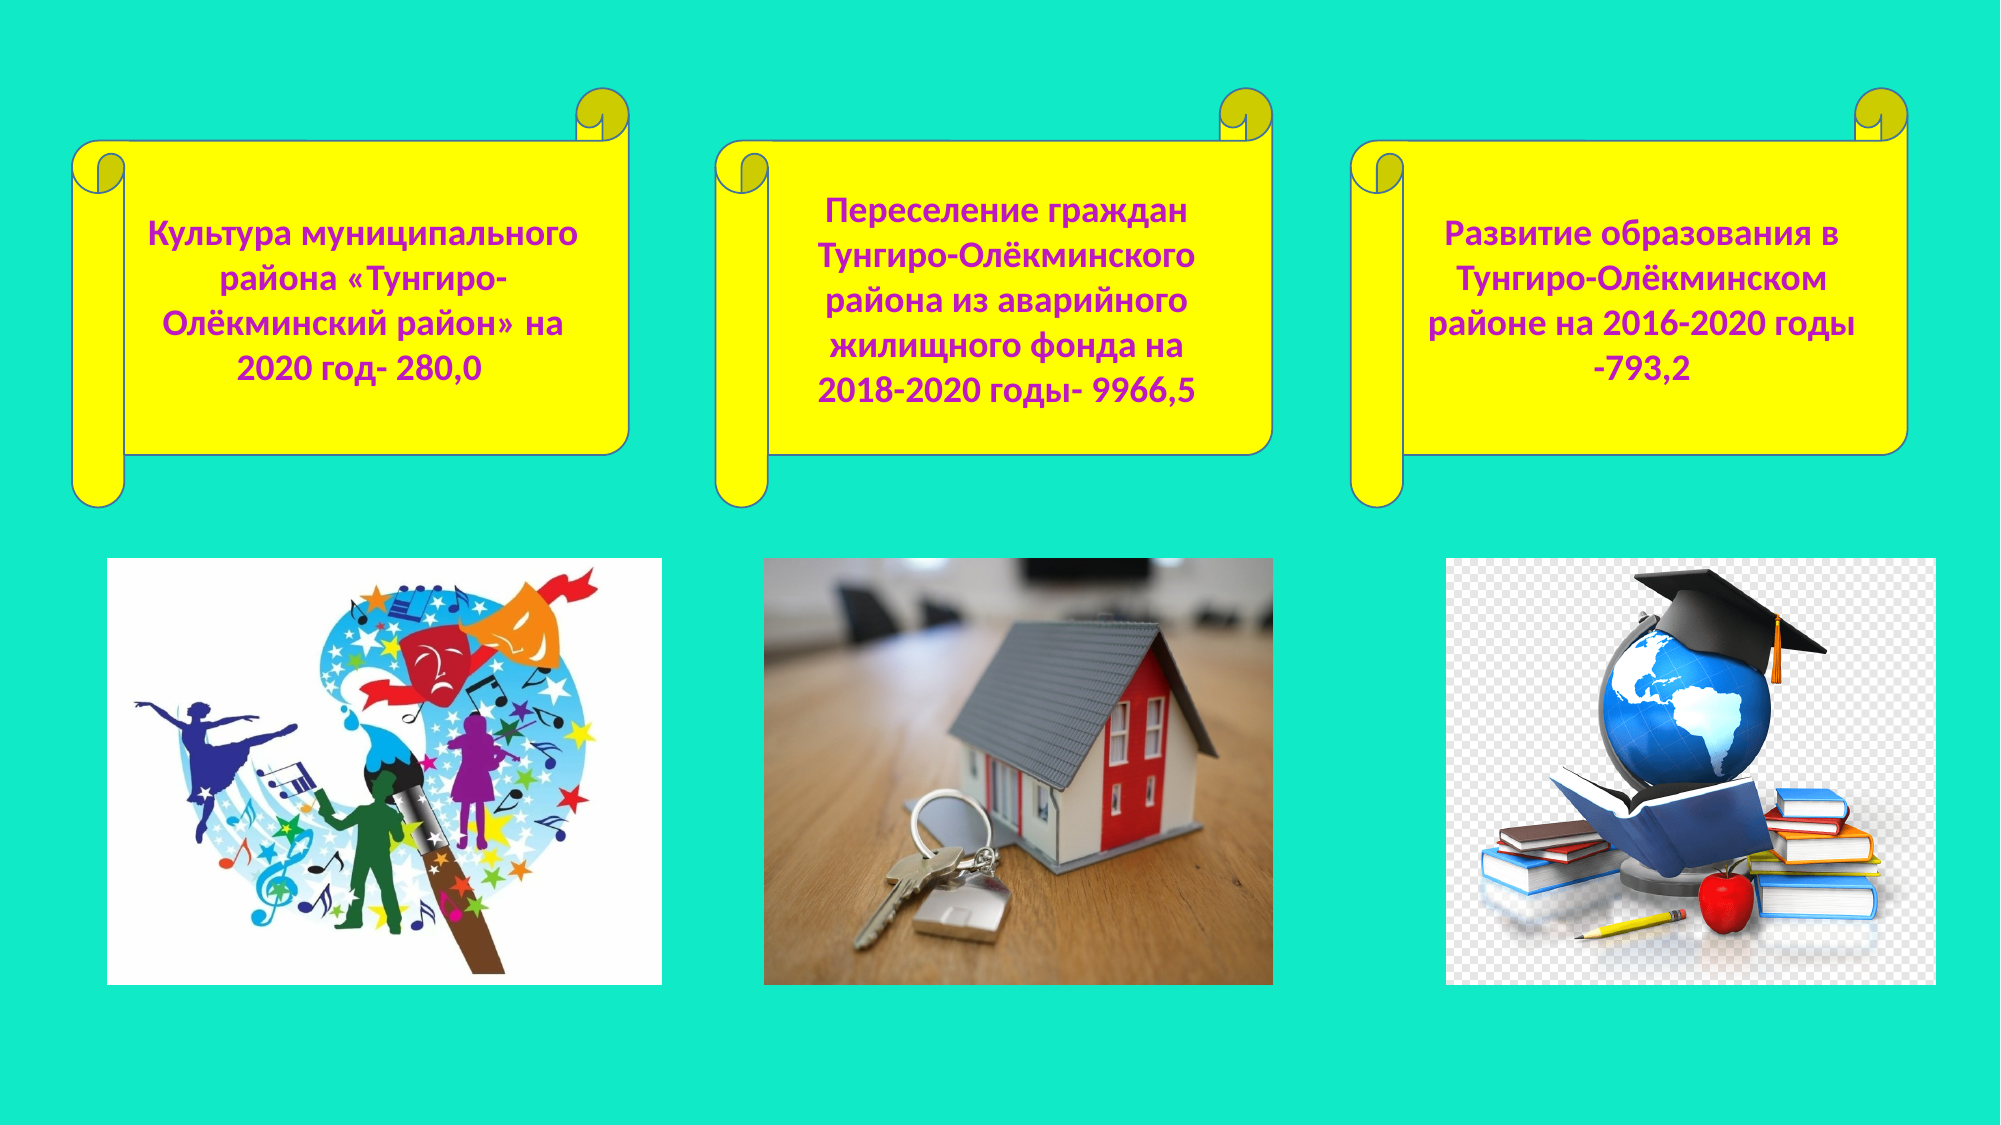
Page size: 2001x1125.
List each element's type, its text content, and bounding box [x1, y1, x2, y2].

picture [763, 558, 1273, 985]
picture [1446, 558, 1936, 985]
picture [107, 558, 662, 985]
text_box Культура муниципального района «Тунгиро-Олёкминский район» на 2020 год- 280,0 [70, 87, 630, 509]
text_box Развитие образования в Тунгиро-Олёкминском районе на 2016-2020 годы -793,2 [1349, 87, 1909, 509]
text_box Переселение граждан Тунгиро-Олёкминского района из аварийного жилищного фонда на 2018-2020 годы- 9966,5 [714, 87, 1274, 509]
